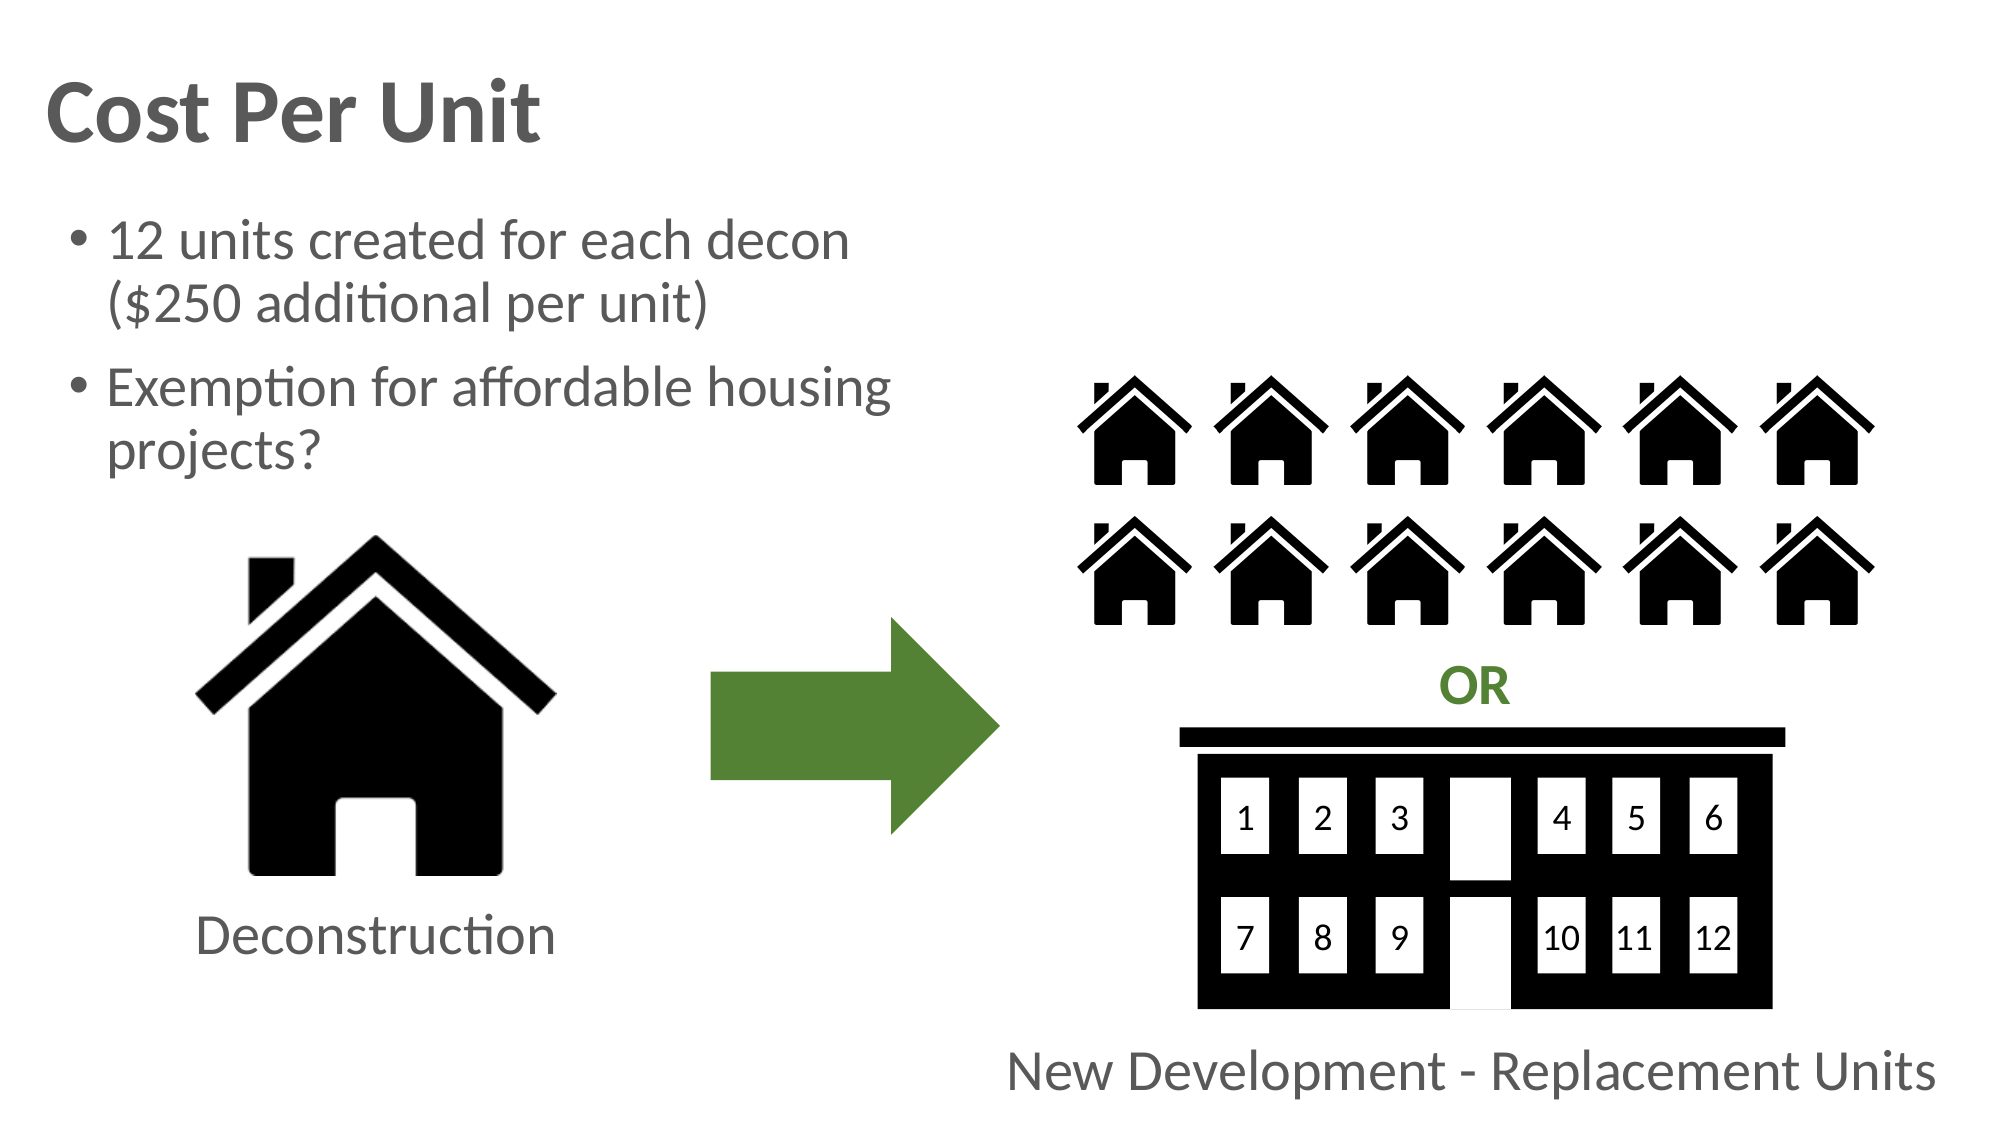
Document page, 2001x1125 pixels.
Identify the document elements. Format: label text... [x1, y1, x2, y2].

picture [1759, 516, 1875, 625]
picture [1213, 375, 1329, 485]
picture [1213, 516, 1329, 625]
picture [1349, 375, 1465, 485]
list 12 units created for each decon ($250 additional per unit) Exemption for affordable housing projects? [53, 202, 1105, 517]
picture [1622, 516, 1738, 625]
picture [1486, 516, 1602, 625]
text_box 4 [1537, 777, 1587, 855]
text_box 11 [1600, 905, 1668, 965]
text_box [1537, 965, 1587, 974]
text_box [709, 614, 1002, 838]
picture [1077, 375, 1192, 485]
text_box [1688, 896, 1738, 905]
text_box 9 [1374, 896, 1424, 974]
text_box 3 [1374, 777, 1424, 855]
text_box [1611, 965, 1661, 974]
picture [1622, 375, 1738, 485]
picture [1349, 516, 1465, 625]
text_box 7 [1220, 896, 1270, 974]
text_box 1 [1220, 777, 1270, 855]
text_box 2 [1298, 777, 1348, 855]
text_box 8 [1298, 896, 1348, 974]
text_box Deconstruction [135, 897, 618, 1012]
text_box 12 [1679, 905, 1747, 965]
text_box Cost Per Unit [31, 4, 1000, 222]
text_box [1611, 896, 1661, 905]
text_box 6 [1688, 777, 1738, 855]
text_box [1537, 896, 1587, 905]
picture [1759, 375, 1875, 485]
text_box [1688, 965, 1738, 974]
text_box 5 [1611, 777, 1661, 855]
picture [1077, 516, 1192, 625]
text_box OR [1234, 647, 1717, 726]
picture [1486, 375, 1602, 485]
text_box 10 [1527, 905, 1595, 965]
text_box [1449, 896, 1512, 1010]
text_box [1449, 777, 1512, 881]
text_box [1196, 753, 1774, 1010]
text_box [1179, 726, 1787, 748]
text_box New Development - Replacement Units [982, 1032, 1962, 1125]
picture [195, 535, 557, 876]
